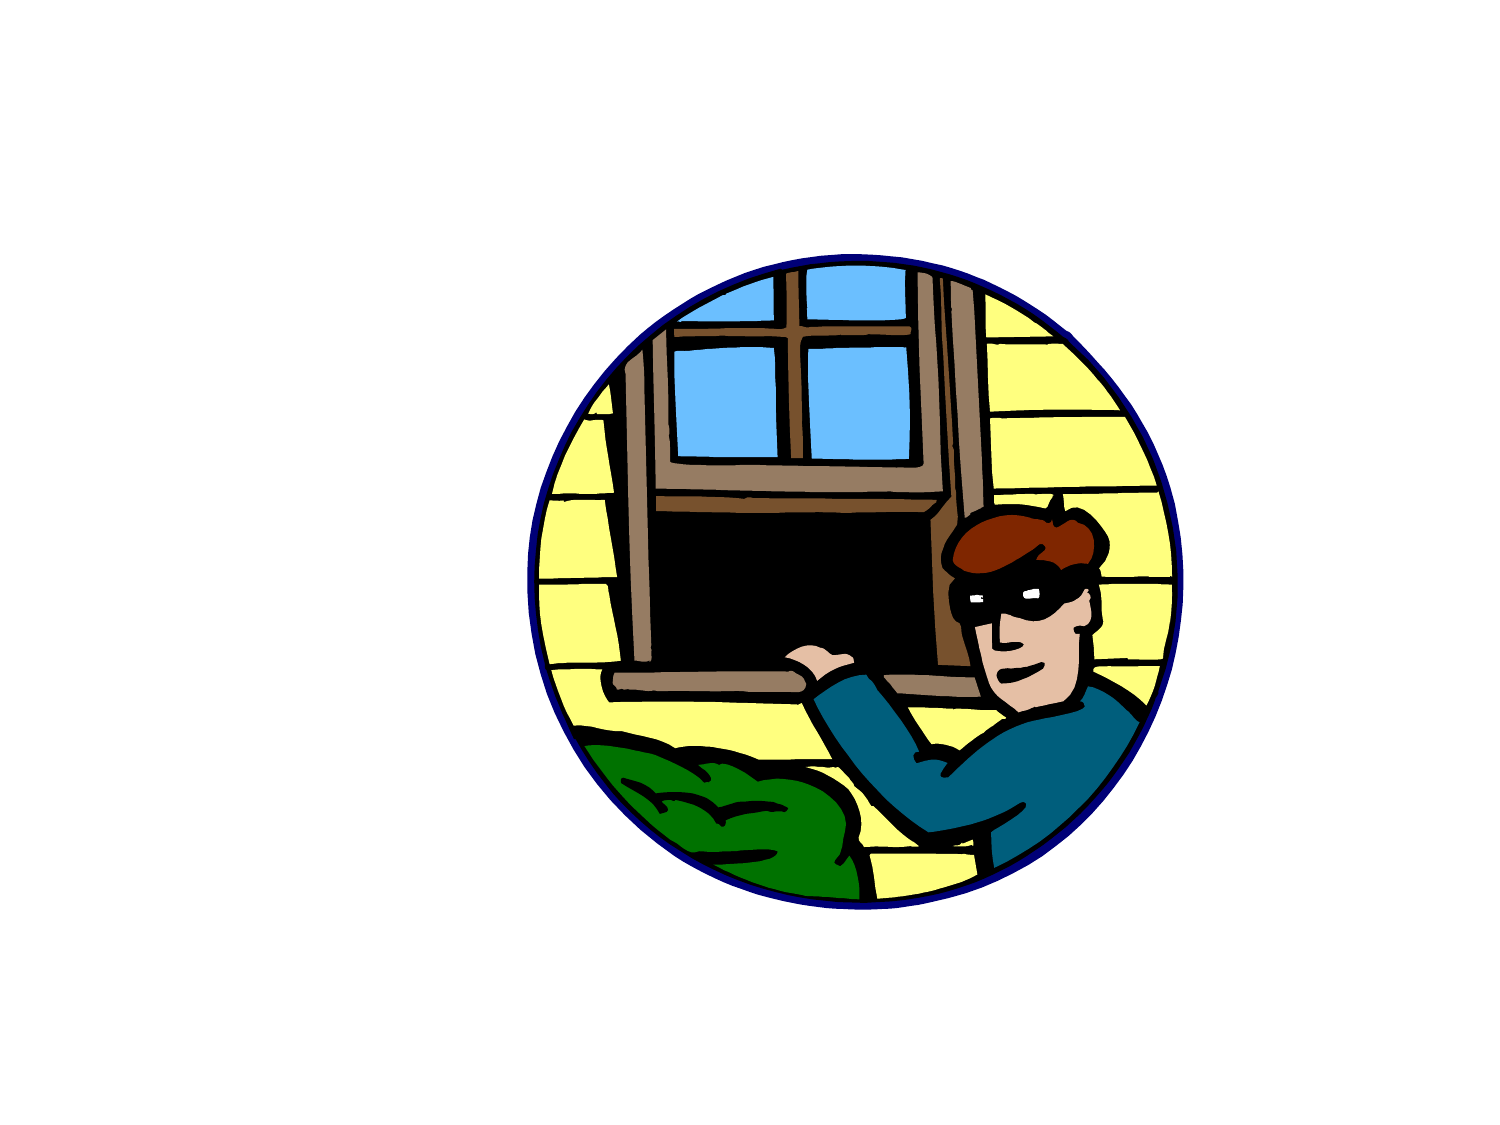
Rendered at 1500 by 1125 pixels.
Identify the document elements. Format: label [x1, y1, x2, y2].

picture [499, 237, 1221, 925]
